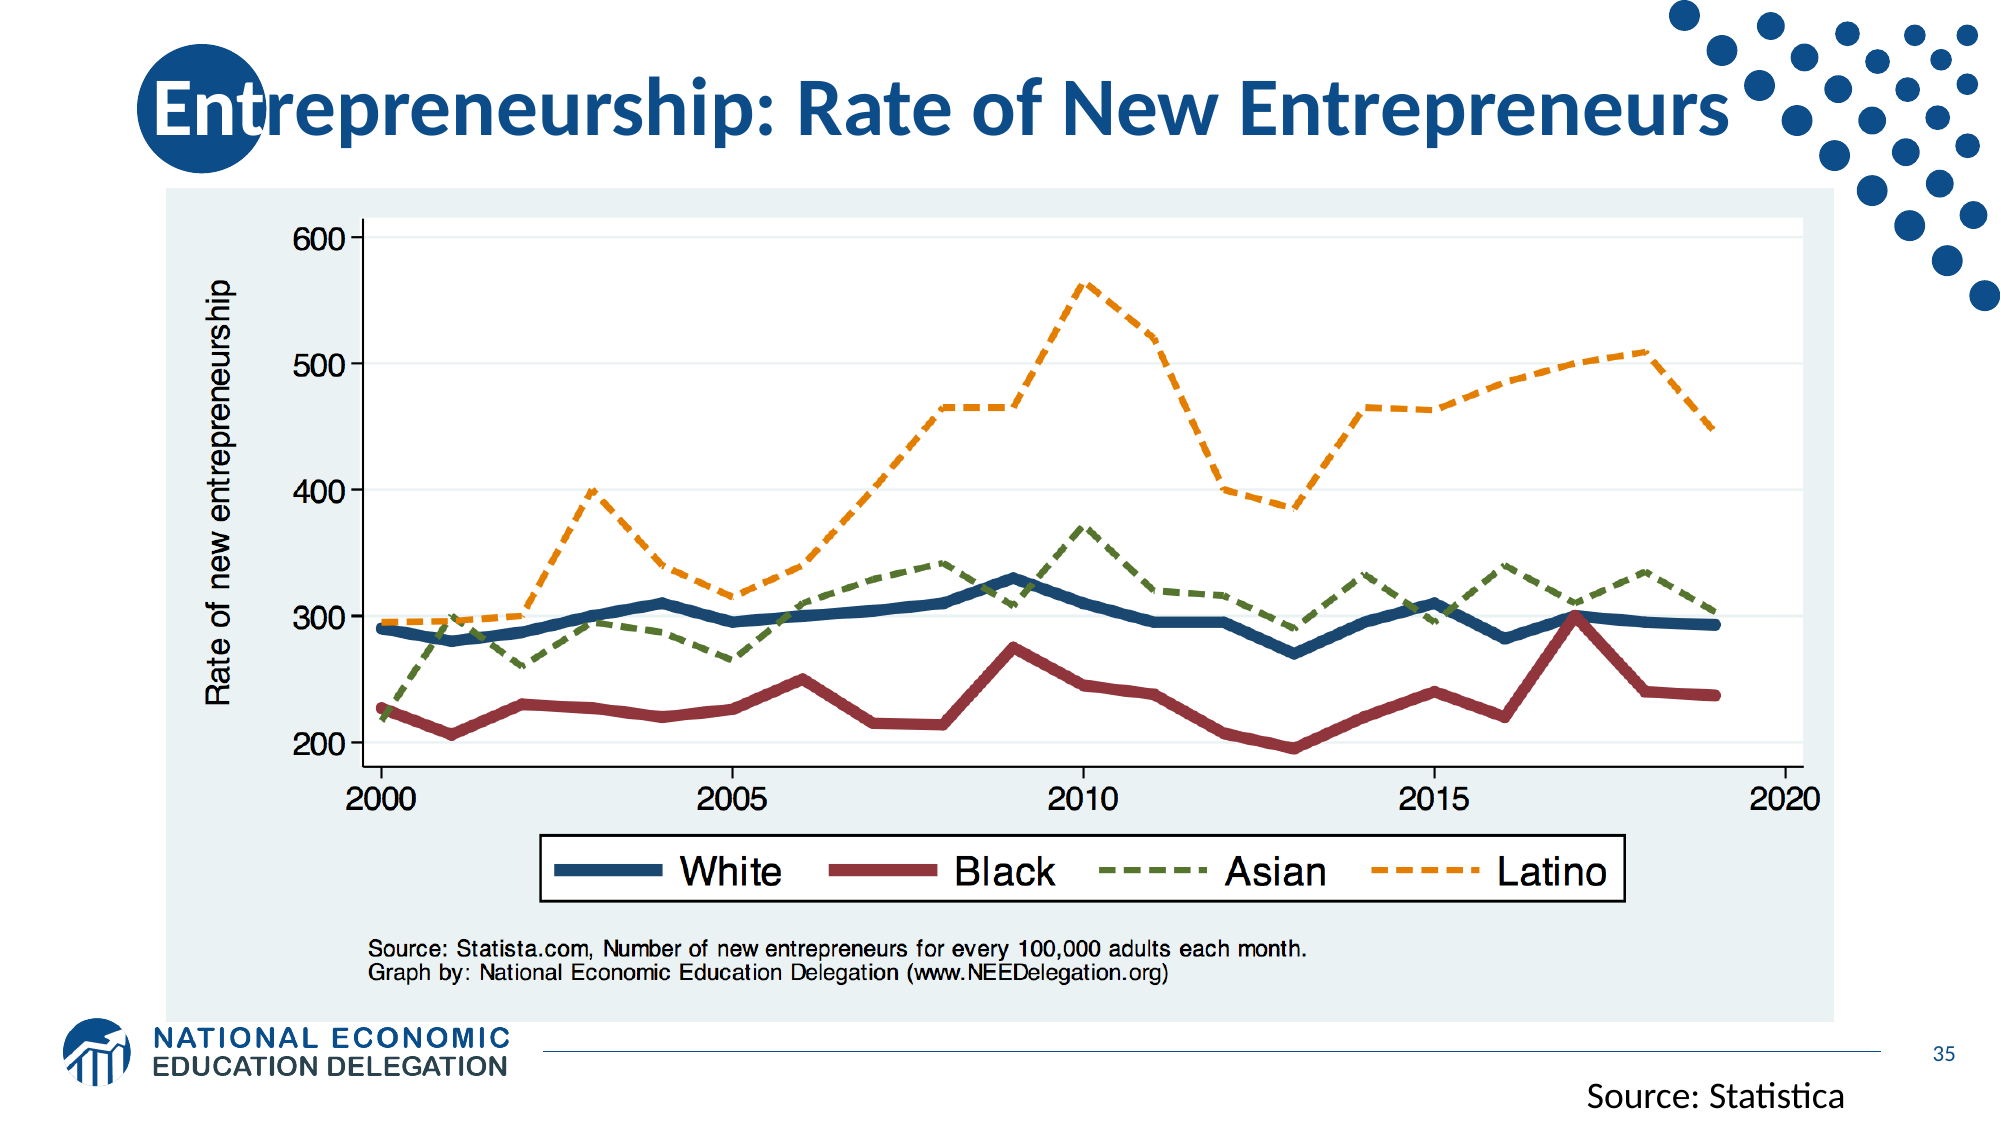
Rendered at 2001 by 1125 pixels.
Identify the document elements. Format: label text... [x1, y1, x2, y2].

text_box Source: Statistica [1572, 1063, 1861, 1124]
title Entrepreneurship: Rate of New Entrepreneurs [137, 0, 1863, 218]
slide_number 35 [1521, 1022, 1972, 1082]
picture [55, 188, 1834, 1091]
